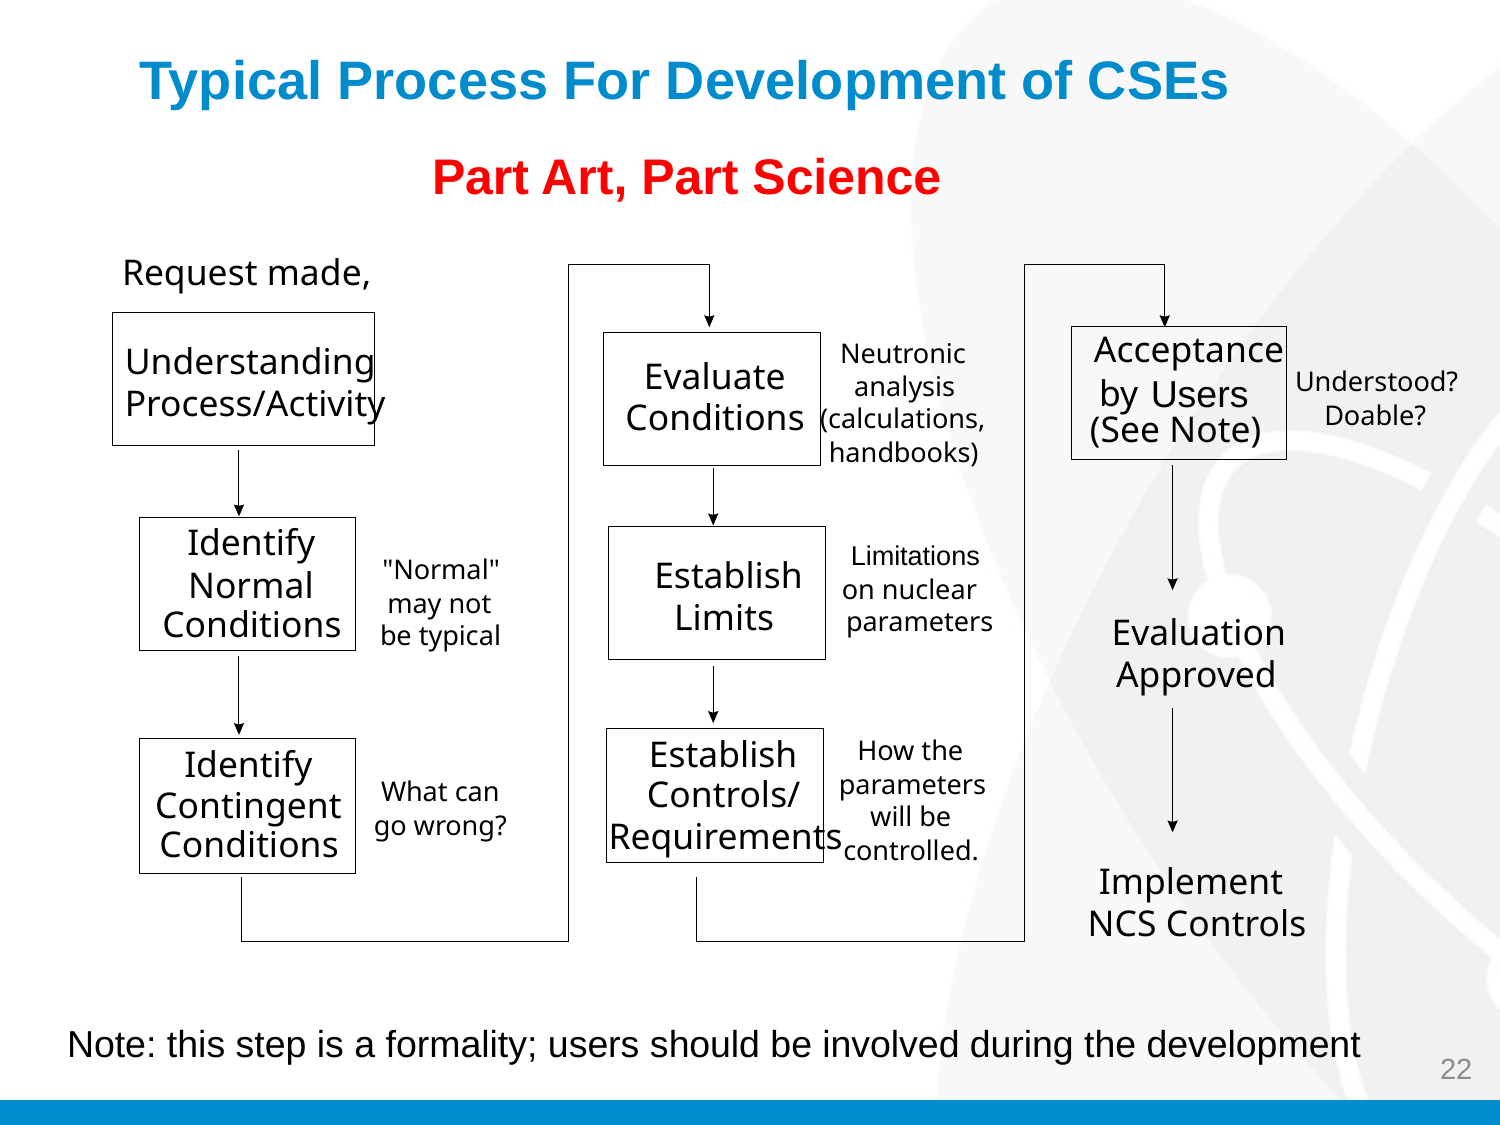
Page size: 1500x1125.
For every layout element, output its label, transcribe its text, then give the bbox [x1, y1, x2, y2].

text_box Note: this step is a formality; users should be involved during the development [52, 1012, 1376, 1073]
picture [0, 0, 1500, 1099]
slide_number 22 [1412, 1037, 1488, 1098]
text_box Part Art, Part Science [417, 137, 1188, 213]
text_box Typical Process For Development of CSEs [125, 38, 1363, 118]
text_box [112, 312, 119, 446]
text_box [124, 249, 1463, 945]
